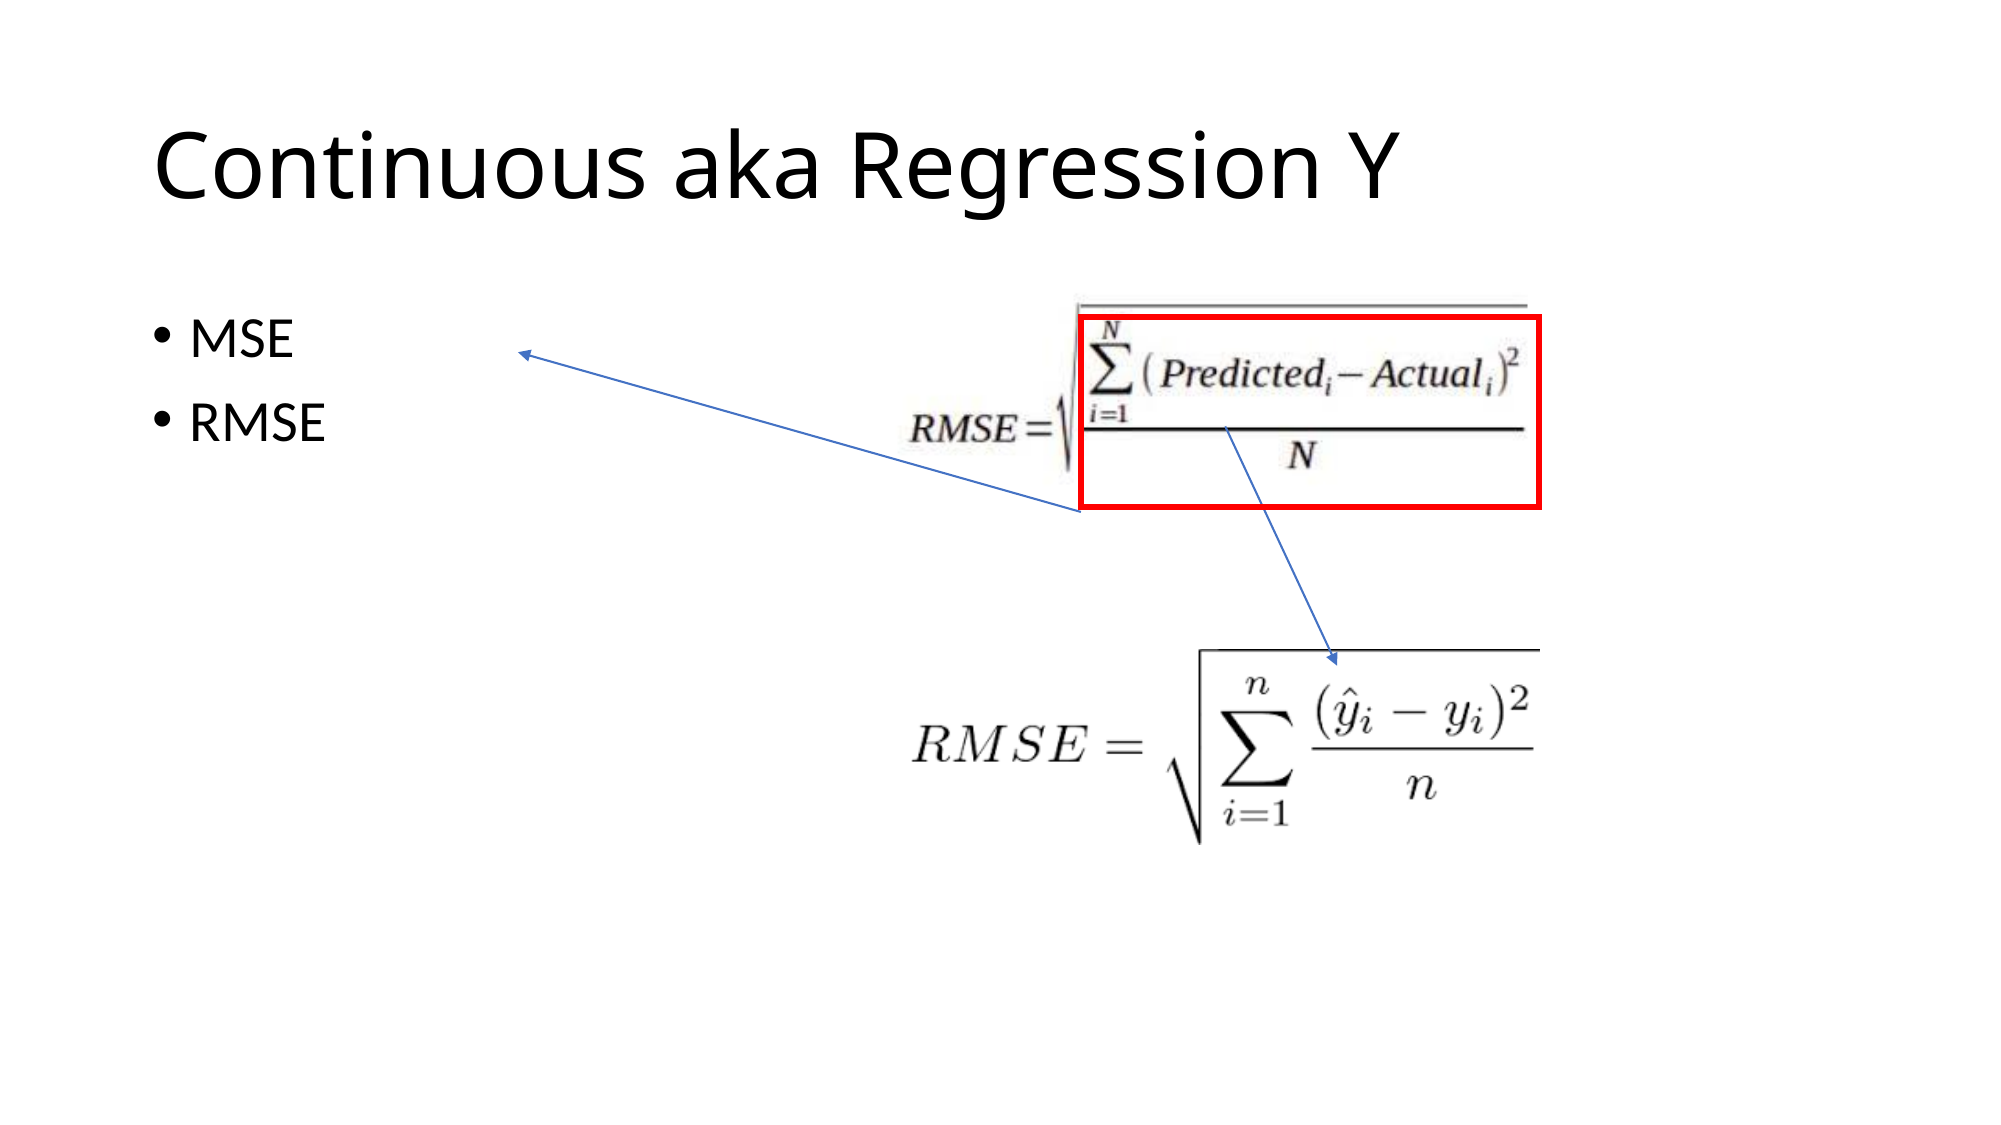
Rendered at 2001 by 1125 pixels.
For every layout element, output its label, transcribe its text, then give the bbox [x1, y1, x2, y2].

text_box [1225, 426, 1338, 666]
picture [869, 279, 1581, 518]
picture [911, 649, 1540, 845]
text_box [517, 352, 1081, 512]
list MSE RMSE [137, 299, 1863, 1014]
title Continuous aka Regression Y [137, 59, 1863, 278]
